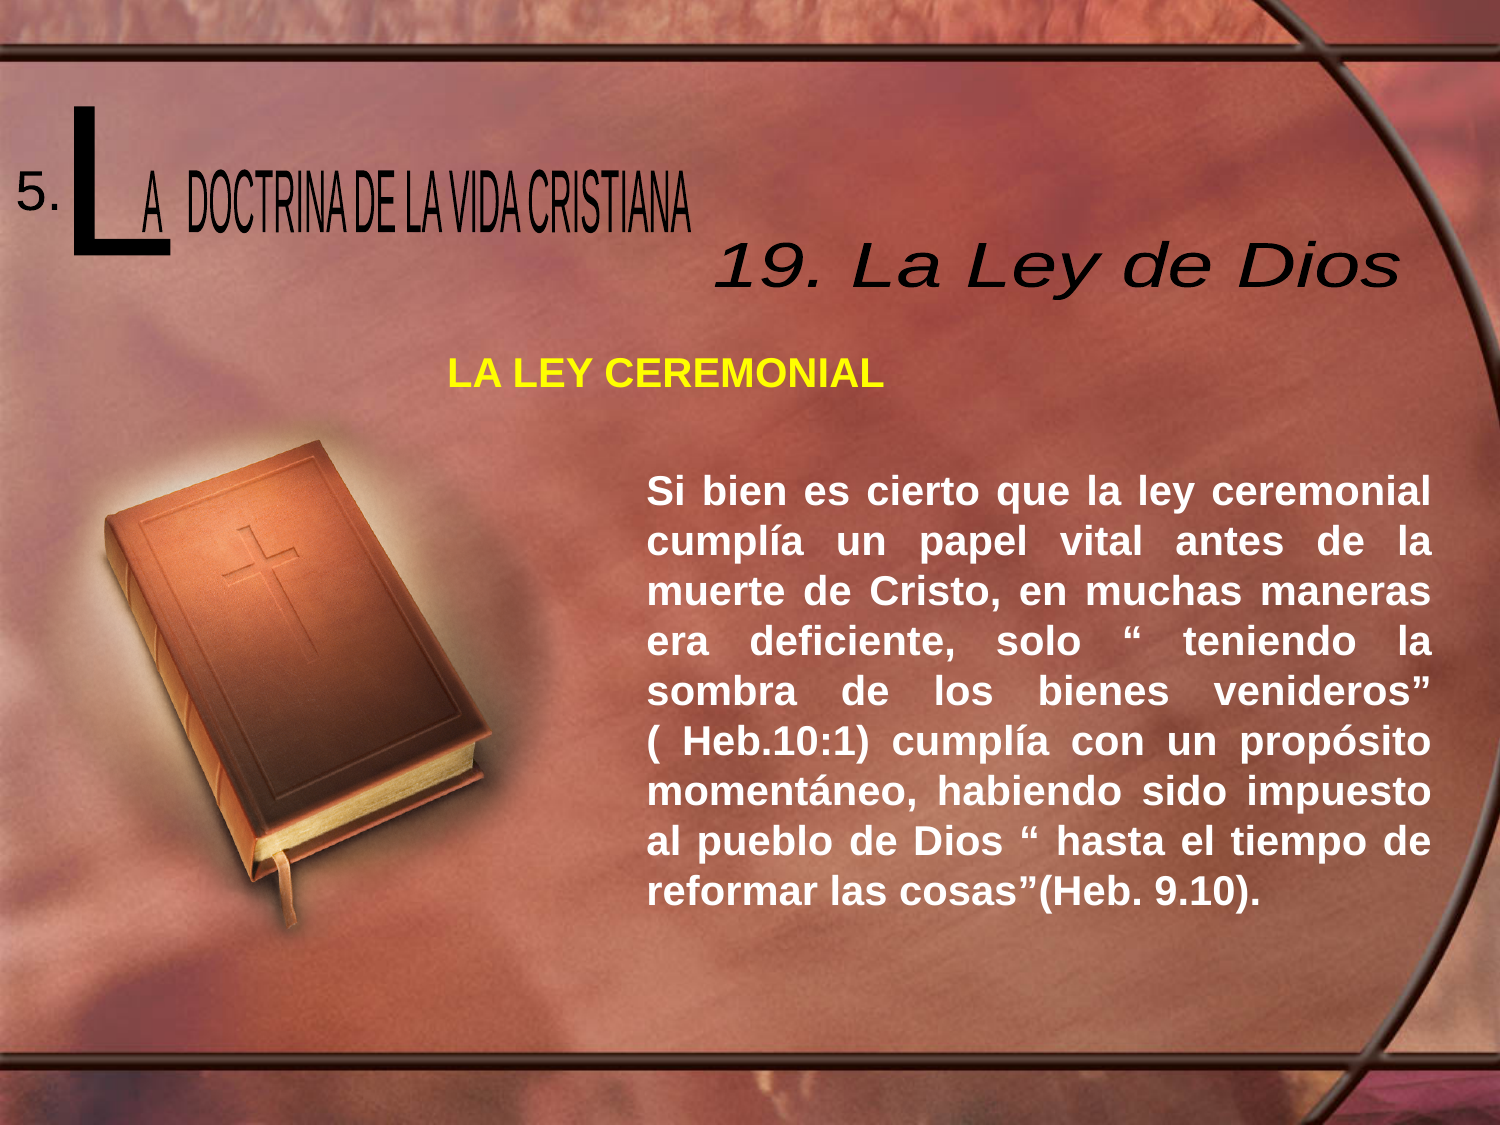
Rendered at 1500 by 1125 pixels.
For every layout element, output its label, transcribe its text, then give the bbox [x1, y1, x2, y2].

text_box LA LEY CEREMONIAL [432, 338, 901, 403]
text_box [17, 106, 692, 256]
text_box Si bien es cierto que la ley ceremonial cumplía un papel vital antes de la muerte de Cristo, en muchas maneras era deficiente, solo “ teniendo la sombra de los bienes venideros” ( Heb.10:1) cumplía con un propósito momentáneo, habiendo sido impuesto al pueblo de Dios “ hasta el tiempo de reformar las cosas”(Heb. 9.10). [631, 456, 1447, 922]
picture [0, 0, 1500, 1125]
